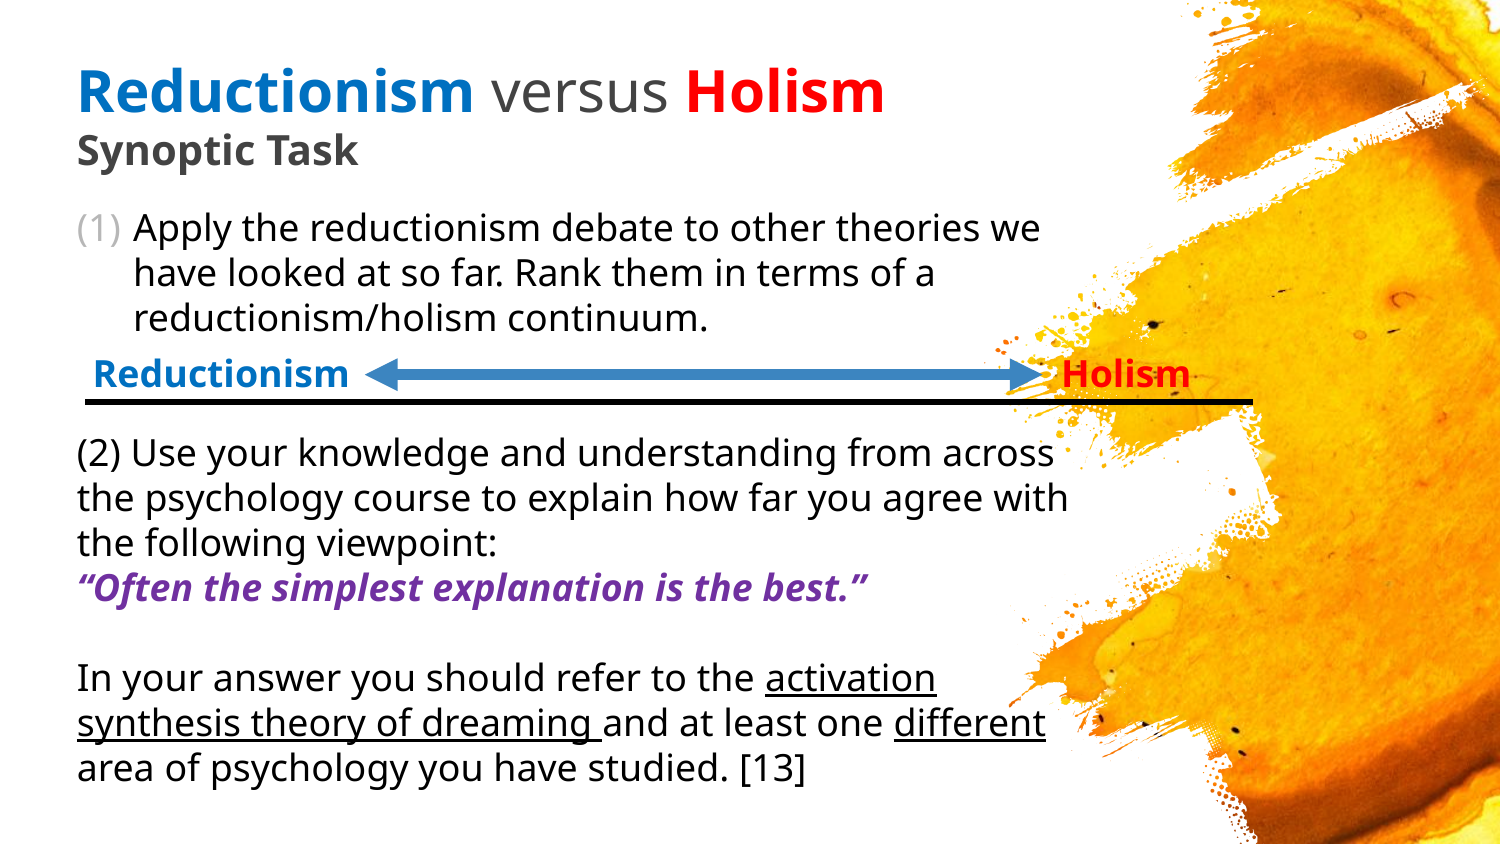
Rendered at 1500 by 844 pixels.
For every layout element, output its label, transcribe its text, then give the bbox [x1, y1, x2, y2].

title Reductionism versus Holism Synoptic Task [61, 48, 1254, 189]
text_box Reductionism Holism [77, 304, 1270, 445]
picture [0, 0, 1500, 844]
list Apply the reductionism debate to other theories we have looked at so far. Rank them in terms of a reductionism/holism continuum. (2) Use your knowledge and understanding from across the psychology course to explain how far you agree with the following viewpoint: “Often the simplest explanation is the best.” In your answer you should refer to the activation synthesis theory of dreaming and at least one different area of psychology you have studied. [13] [61, 188, 1087, 772]
